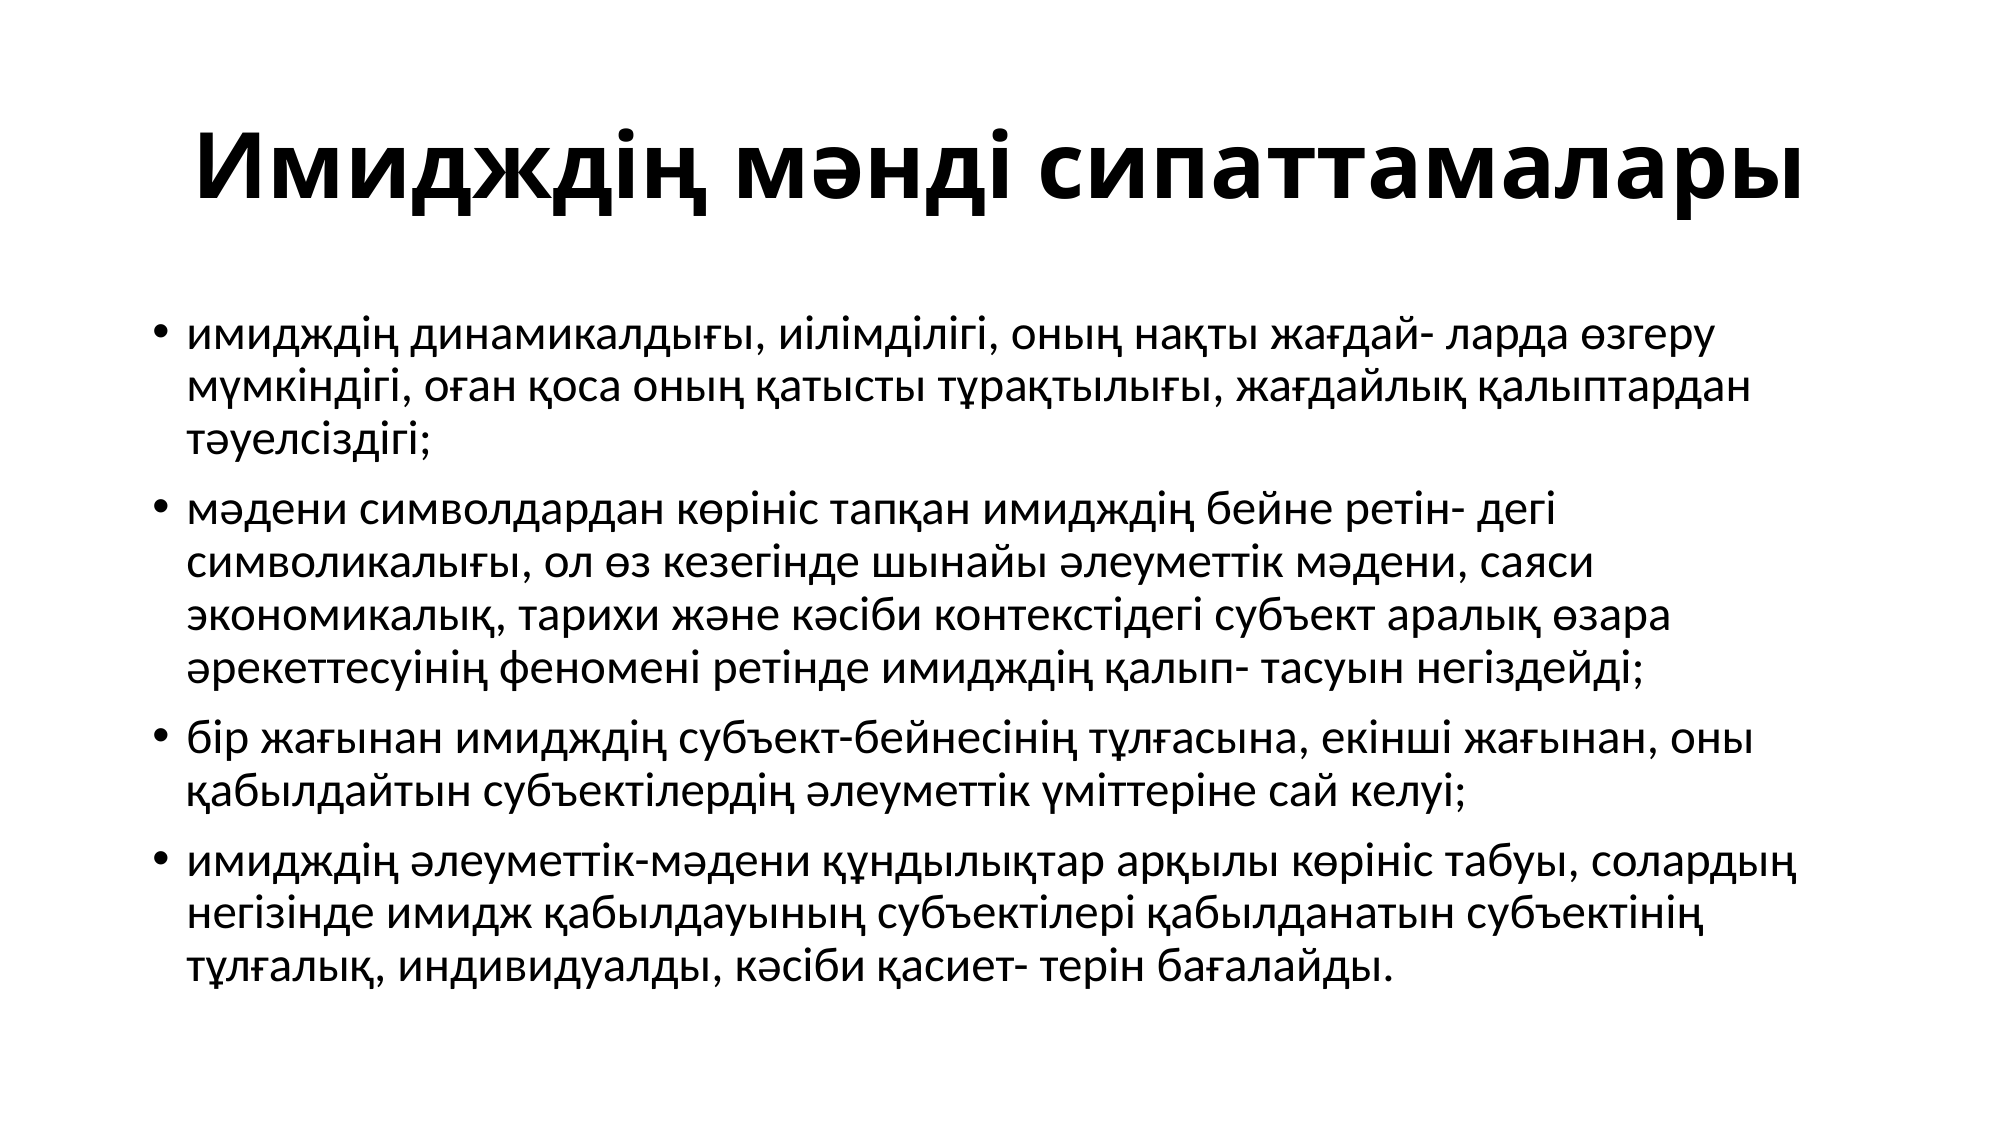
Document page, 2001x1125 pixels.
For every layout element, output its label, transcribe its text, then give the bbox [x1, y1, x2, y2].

title Имидждің мəнді сипаттамалары [137, 59, 1863, 278]
list имидждің динамикалдығы, иілімділігі, оның нақты жағдай- ларда өзгеру мүмкіндігі, оған қоса оның қатысты тұрақтылығы, жағдайлық қалыптардан тəуелсіздігі; мəдени символдардан көрініс тапқан имидждің бейне ретін- дегі символикалығы, ол өз кезегінде шынайы əлеуметтік мəдени, саяси экономикалық, тарихи жəне кəсіби контекстідегі субъект аралық өзара əрекеттесуінің феномені ретінде имидждің қалып- тасуын негіздейді; бір жағынан имидждің субъект-бейнесінің тұлғасына, екінші жағынан, оны қабылдайтын субъектілердің əлеуметтік үміттеріне сай келуі; имидждің əлеуметтік-мəдени құндылықтар арқылы көрініс табуы, солардың негізінде имидж қабылдауының субъектілері қабылданатын субъектінің тұлғалық, индивидуалды, кəсіби қасиет- терін бағалайды. [137, 299, 1863, 1014]
